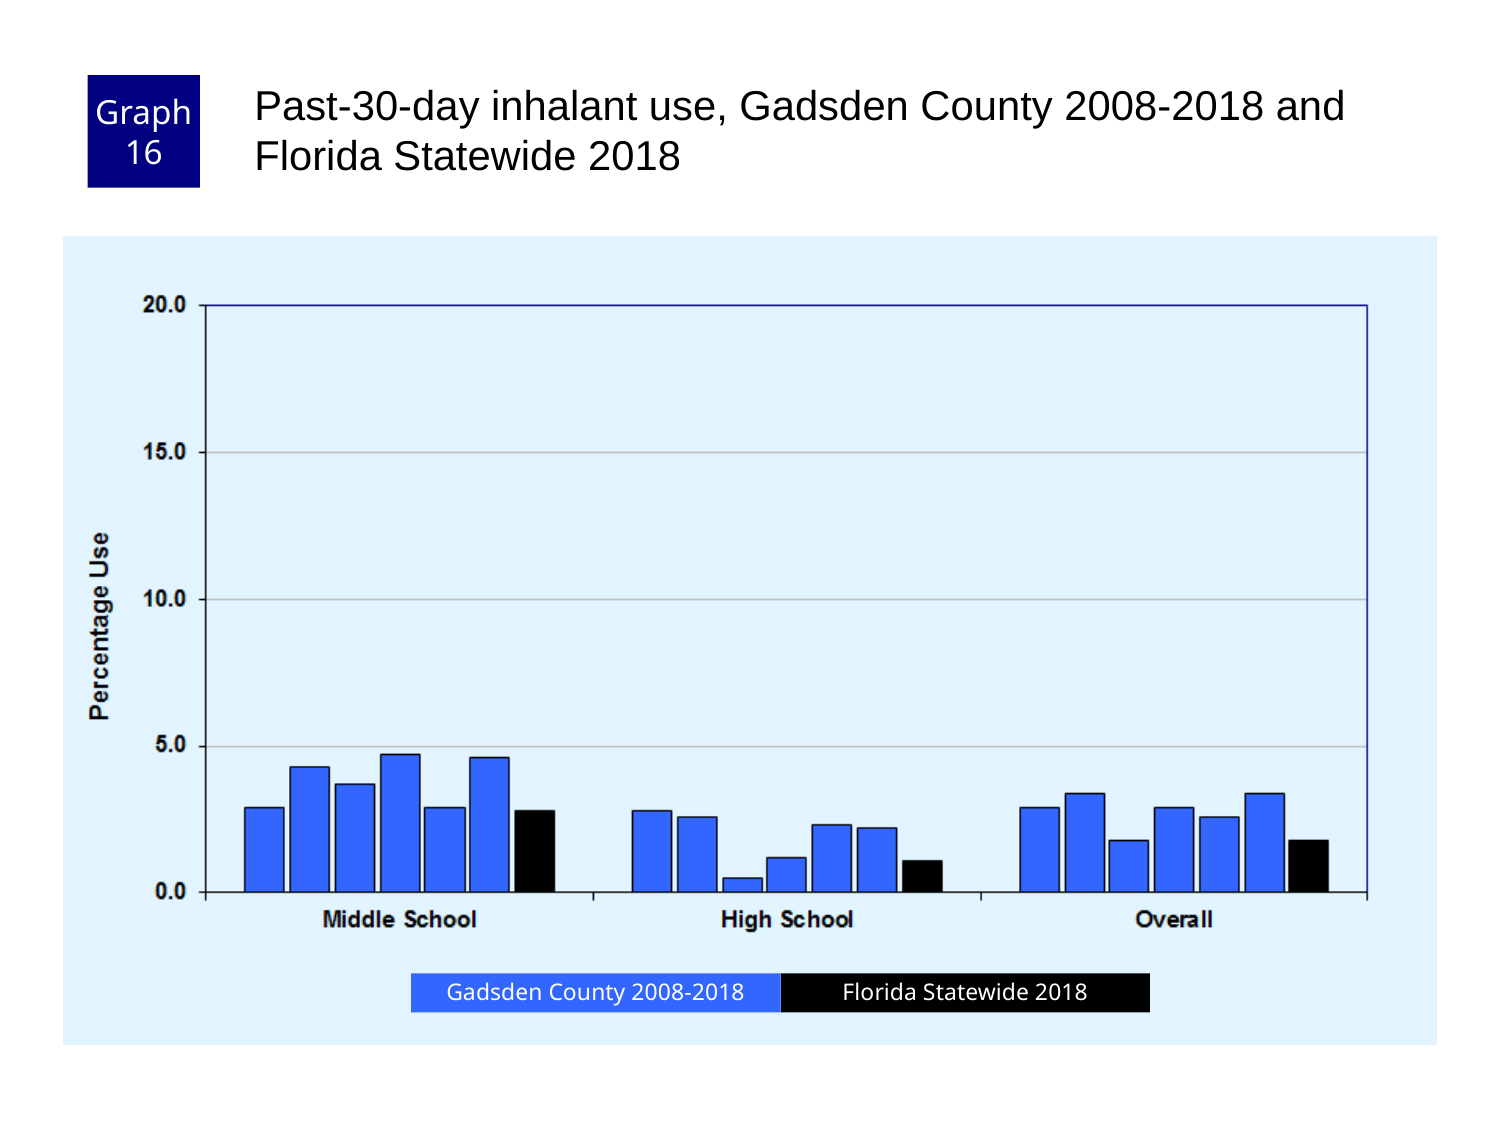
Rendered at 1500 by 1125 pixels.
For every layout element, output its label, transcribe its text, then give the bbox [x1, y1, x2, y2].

text_box Graph 16 [87, 75, 200, 188]
picture [62, 236, 1437, 1046]
text_box Past-30-day inhalant use, Gadsden County 2008-2018 and Florida Statewide 2018 [249, 75, 1438, 200]
